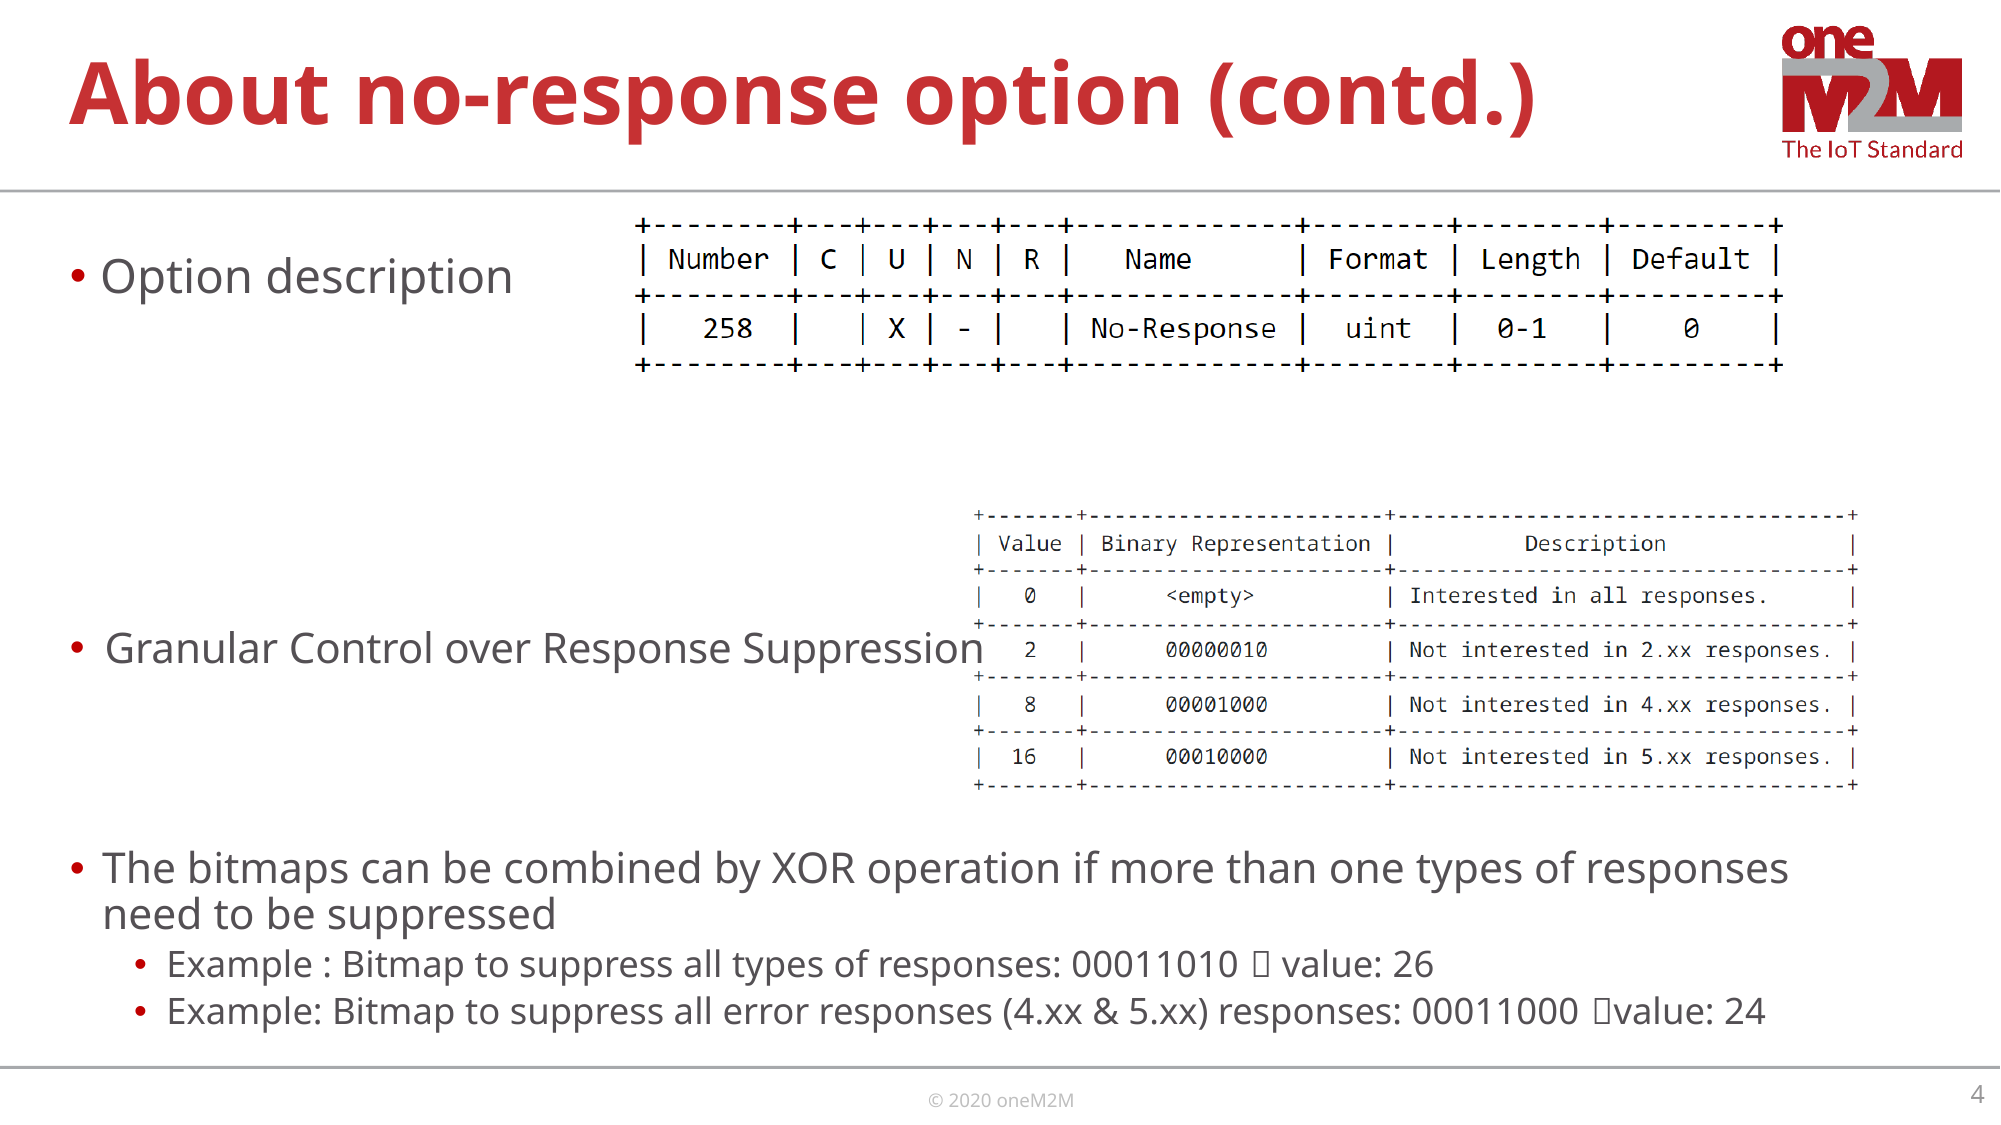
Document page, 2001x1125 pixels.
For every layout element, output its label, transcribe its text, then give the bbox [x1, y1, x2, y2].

text_box Granular Control over Response Suppression [54, 619, 969, 719]
list Option description [54, 245, 613, 344]
title About no-response option (contd.) [54, 0, 1585, 193]
picture [969, 504, 1863, 796]
text_box The bitmaps can be combined by XOR operation if more than one types of responses need to be suppressed Example : Bitmap to suppress all types of responses: 00011010  value: 26 Example: Bitmap to suppress all error responses (4.xx & 5.xx) responses: 00011000 value: 24 [54, 839, 1833, 1045]
picture [1772, 17, 1971, 166]
slide_number 4 [1918, 1065, 2000, 1125]
picture [635, 217, 1783, 372]
